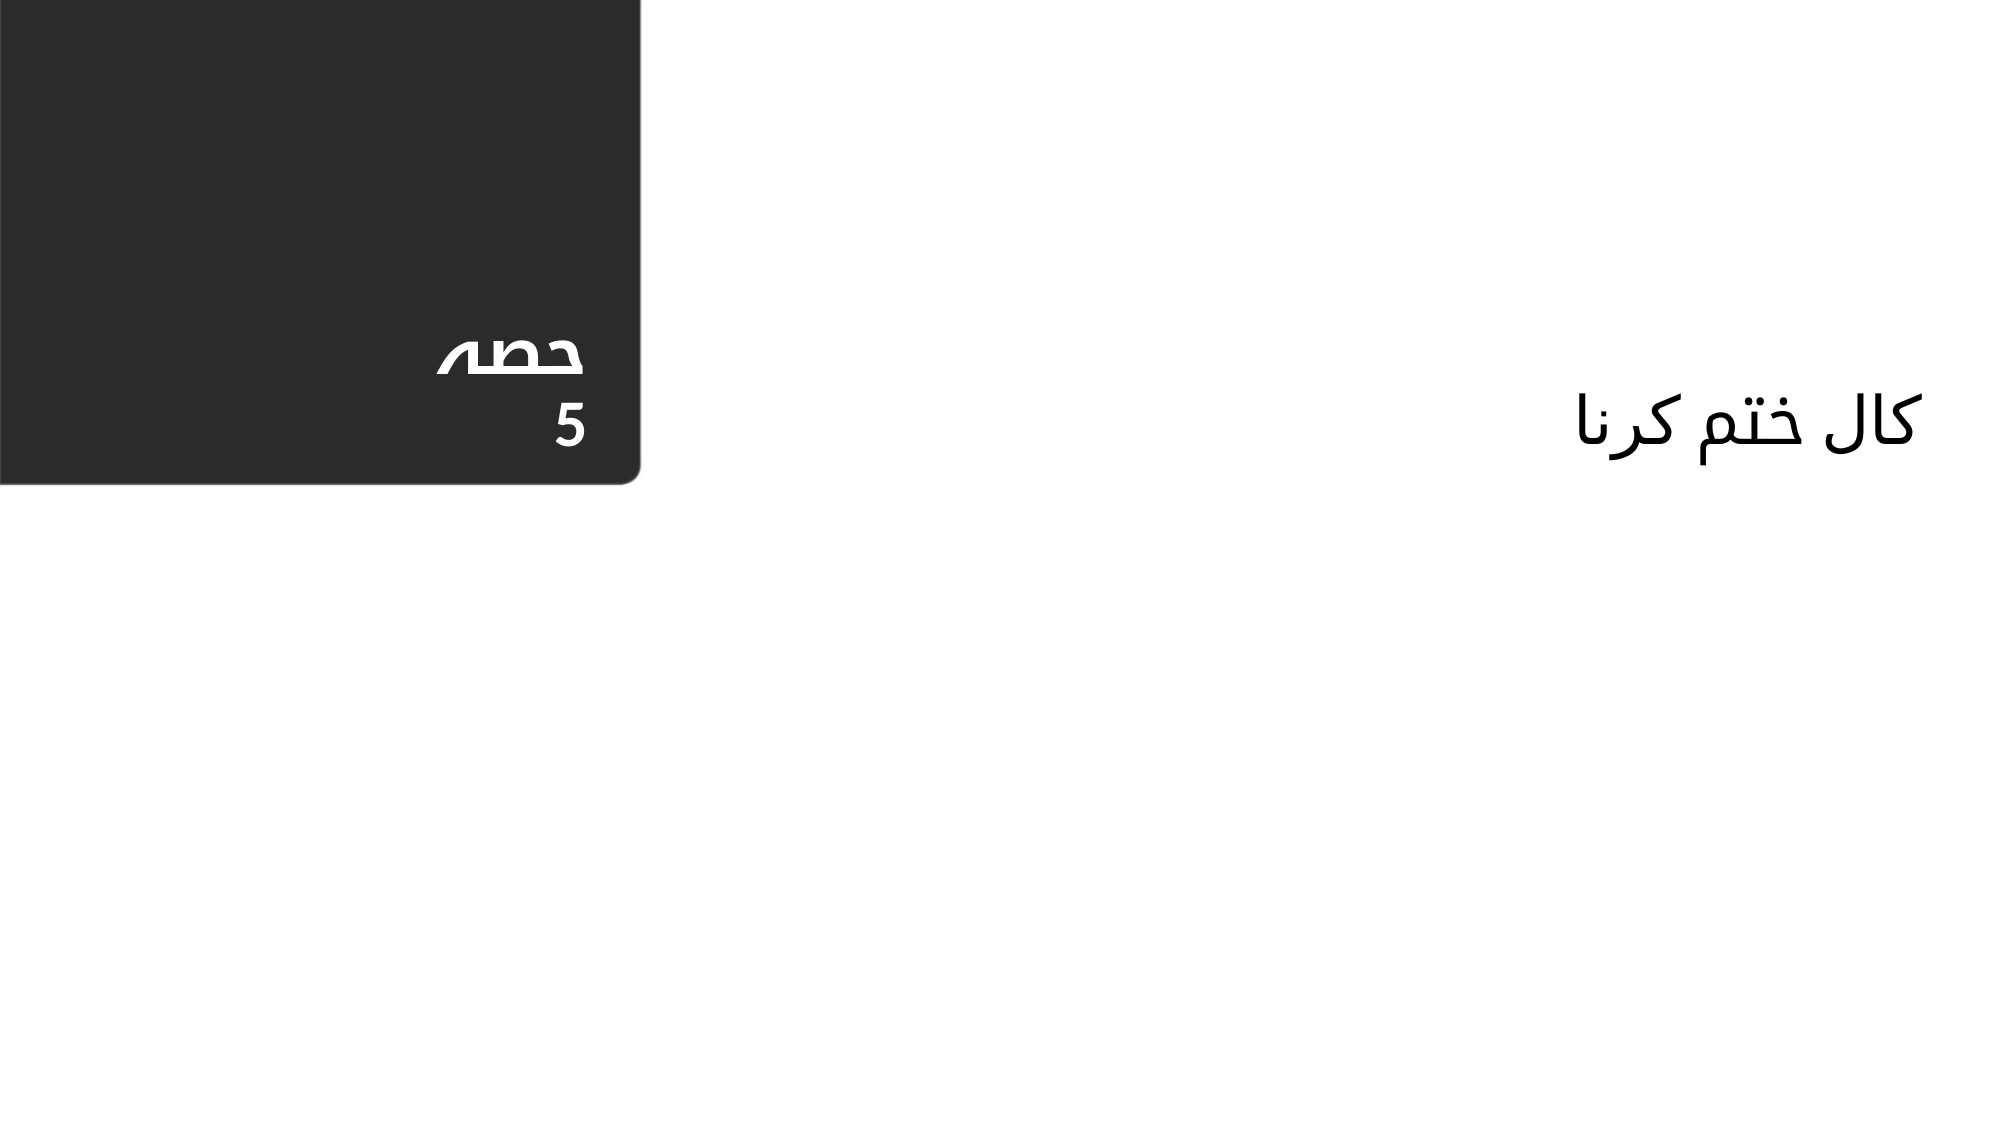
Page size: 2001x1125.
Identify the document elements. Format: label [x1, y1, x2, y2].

text_box [0, 0, 2000, 1120]
